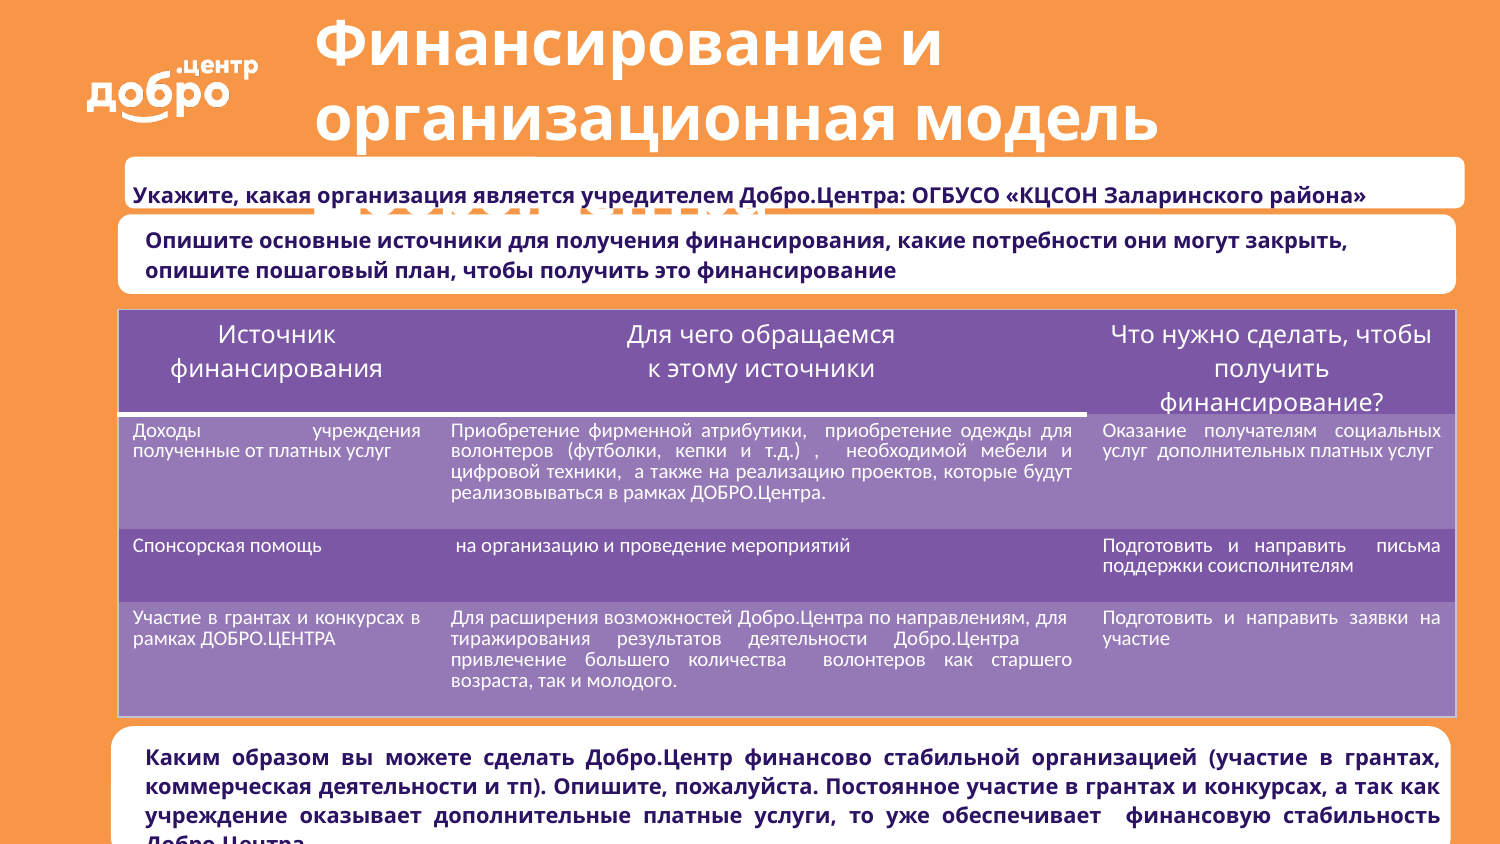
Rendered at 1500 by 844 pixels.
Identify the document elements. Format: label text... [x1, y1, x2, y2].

text_box [0, 0, 1500, 844]
table_header Для чего обращаемся к этому источники [436, 310, 1087, 412]
table_cell Доходы учреждения полученные от платных услуг [119, 417, 436, 529]
table_cell Для расширения возможностей Добро.Центра по направлениям, для тиражирования результатов деятельности Добро.Центра привлечение большего количества волонтеров как старшего возраста, так и молодого. [436, 602, 1087, 716]
table_cell Спонсорская помощь [119, 529, 436, 602]
picture [87, 59, 259, 123]
text_box Каким образом вы можете сделать Добро.Центр финансово стабильной организацией (участие в грантах, коммерческая деятельности и тп). Опишите, пожалуйста. Постоянное участие в грантах и конкурсах, а так как учреждение оказывает дополнительные платные услуги, то уже обеспечивает финансовую стабильность Добро.Центра [143, 738, 1443, 844]
table_cell Приобретение фирменной атрибутики, приобретение одежды для волонтеров (футболки, кепки и т.д.) , необходимой мебели и цифровой техники, а также на реализацию проектов, которые будут реализовываться в рамках ДОБРО.Центра. [436, 417, 1087, 529]
text_box Опишите основные источники для получения финансирования, какие потребности они могут закрыть, опишите пошаговый план, чтобы получить это финансирование [143, 221, 1431, 283]
table_cell на организацию и проведение мероприятий [436, 529, 1087, 602]
text_box [108, 724, 1453, 844]
text_box [115, 212, 1459, 297]
table_header Что нужно сделать, чтобы получить финансирование? [1087, 310, 1455, 414]
text_box Финансирование и организационная модель Добро.Центра [312, 0, 1488, 228]
table_header Источник финансирования [119, 310, 436, 412]
table_cell Подготовить и направить заявки на участие [1087, 602, 1455, 716]
table_cell Участие в грантах и конкурсах в рамках ДОБРО.ЦЕНТРА [119, 602, 436, 716]
text_box Укажите, какая организация является учредителем Добро.Центра: ОГБУСО «КЦСОН Заларинского района» [130, 176, 1394, 208]
table_cell Подготовить и направить письма поддержки соисполнителям [1087, 529, 1455, 602]
table_cell Оказание получателям социальных услуг дополнительных платных услуг [1087, 414, 1455, 529]
text_box [122, 154, 1467, 211]
